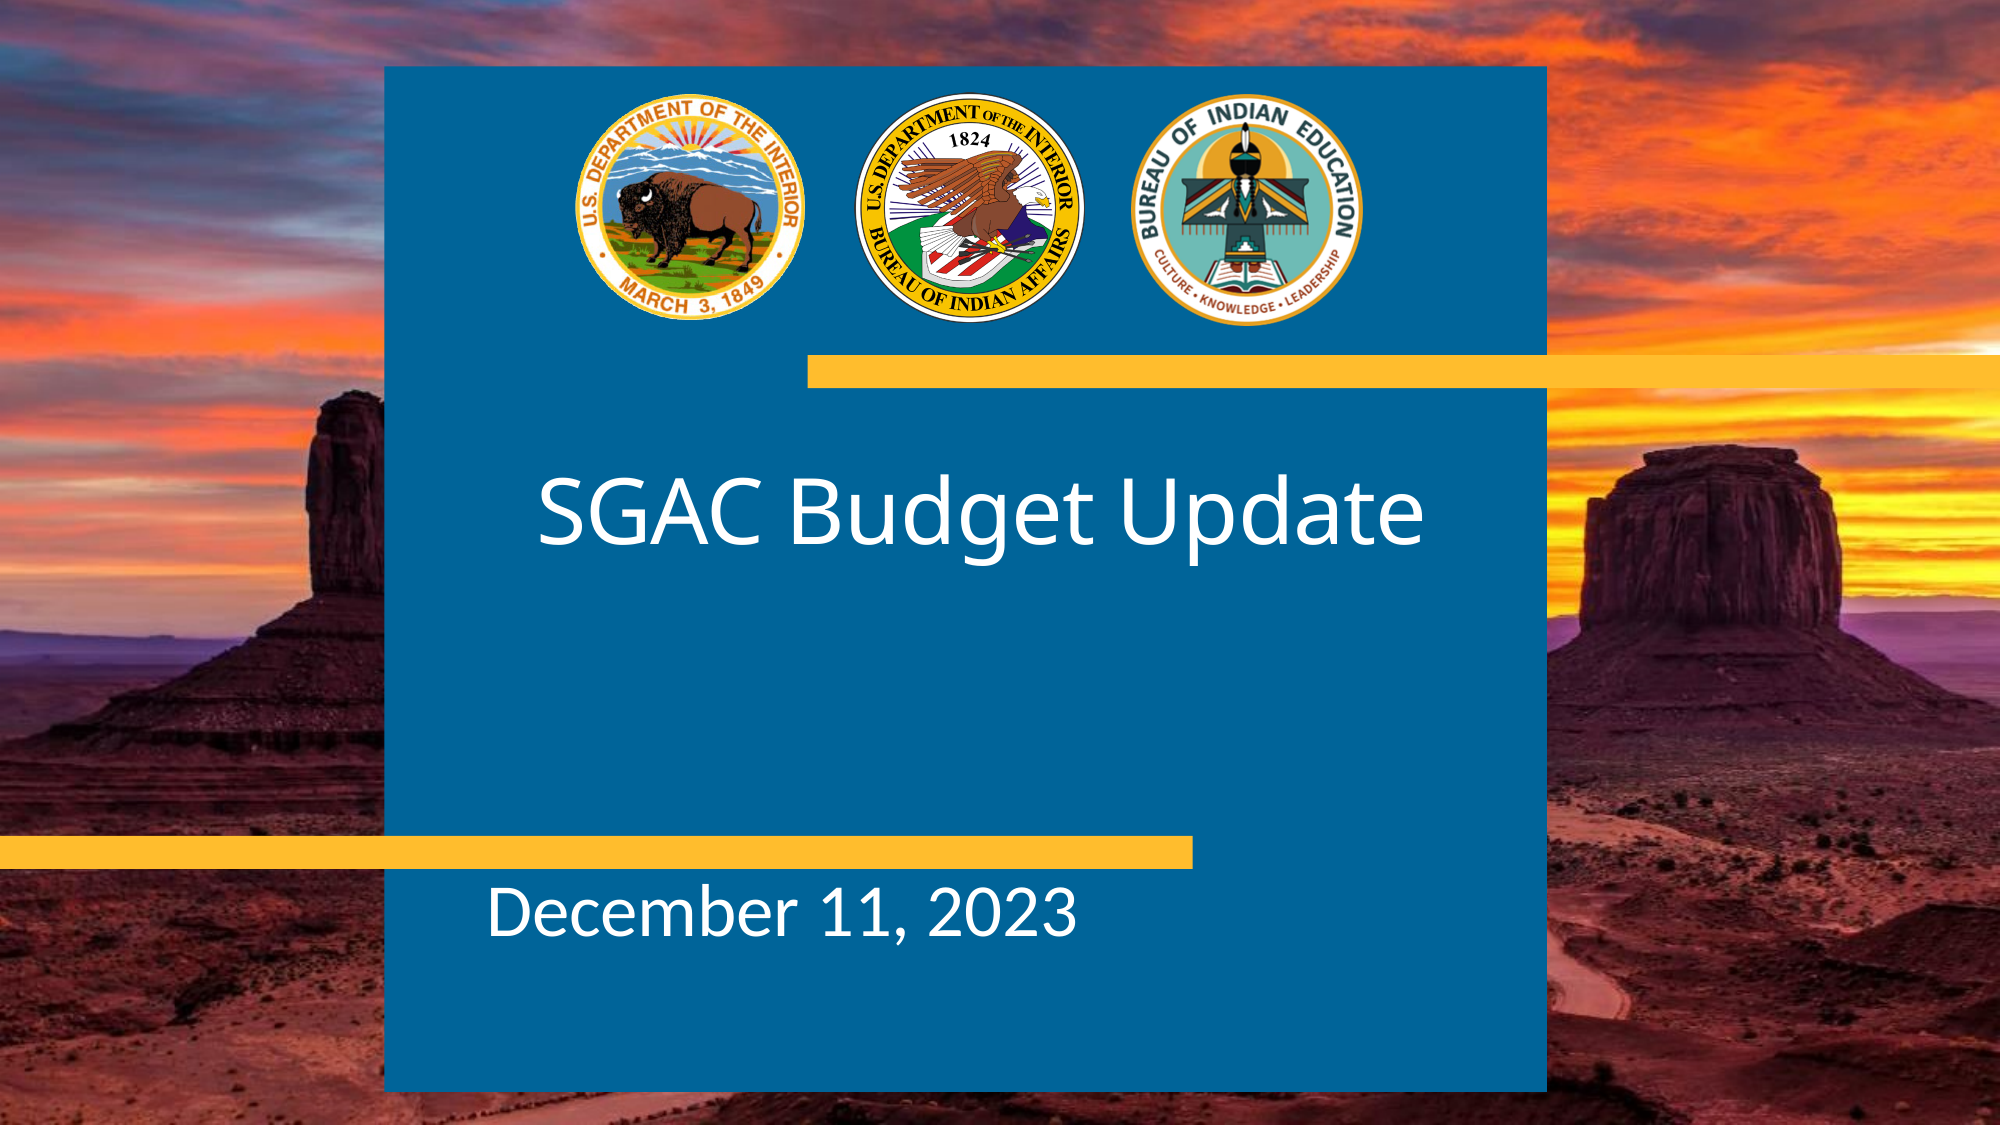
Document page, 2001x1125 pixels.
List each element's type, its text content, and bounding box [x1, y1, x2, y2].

picture [0, 0, 2000, 835]
picture [576, 95, 804, 319]
picture [1132, 95, 1362, 325]
text_box SGAC Budget Update December 11, 2023 [474, 450, 1488, 952]
picture [0, 389, 2000, 1125]
picture [855, 93, 1084, 322]
